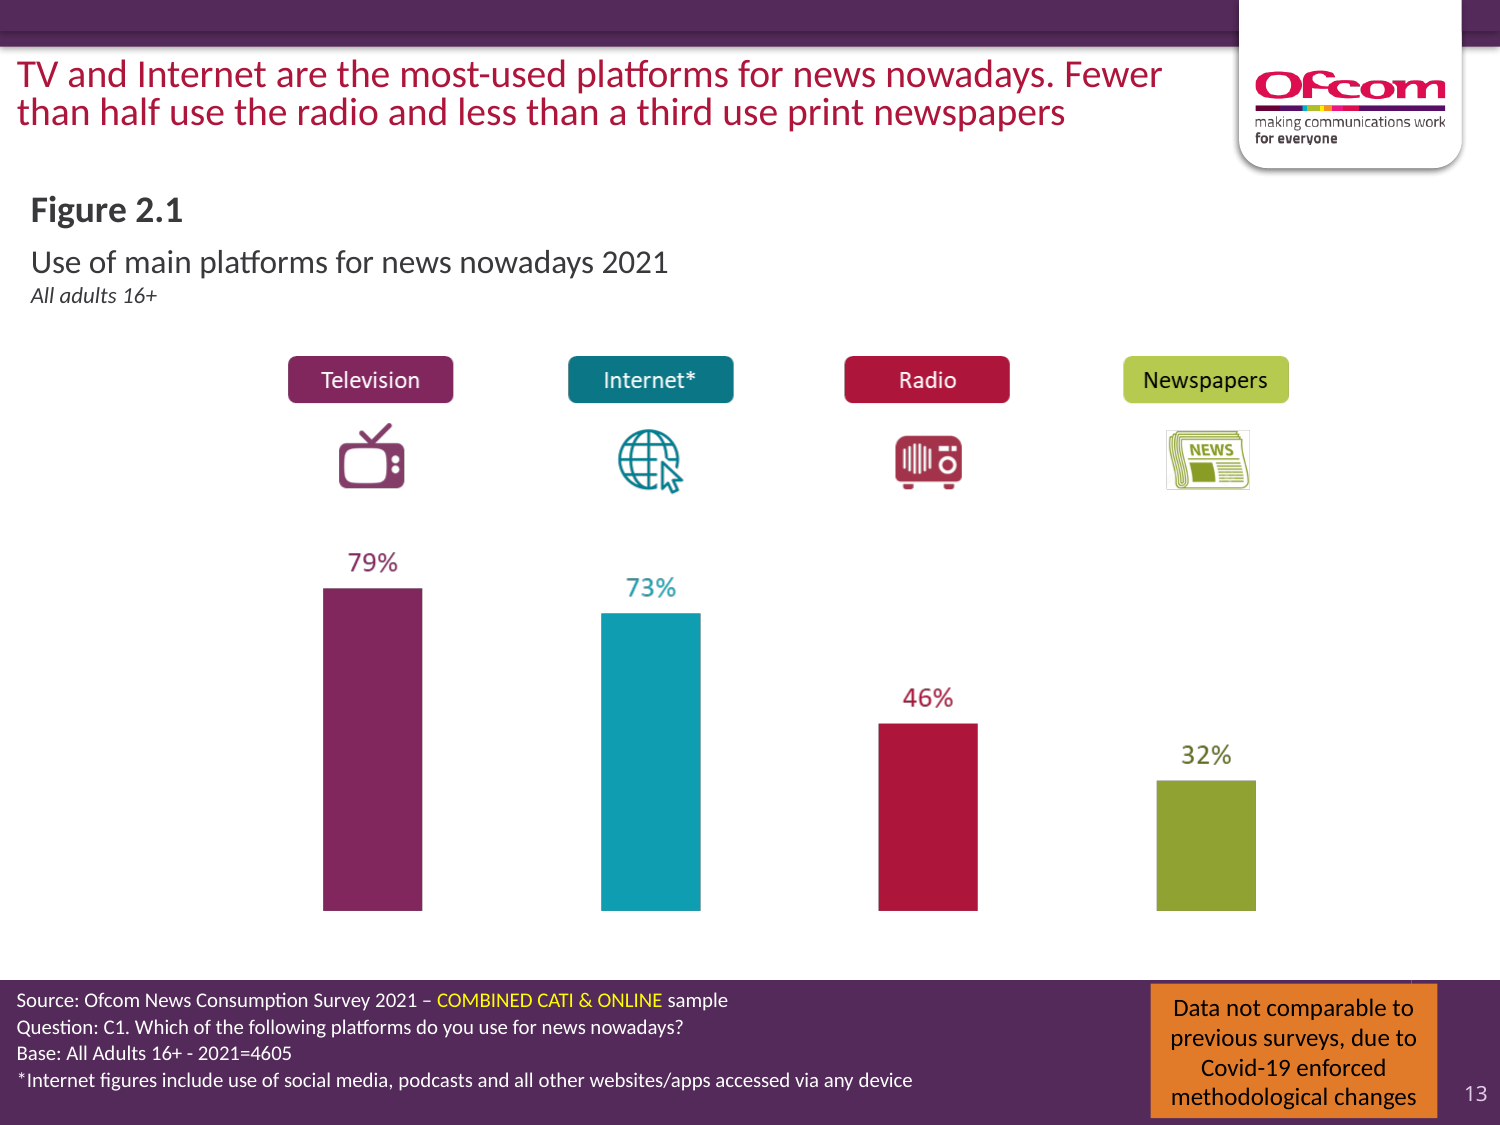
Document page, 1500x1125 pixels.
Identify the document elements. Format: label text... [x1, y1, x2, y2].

list Source: Ofcom News Consumption Survey 2021 – COMBINED CATI & ONLINE sample Question: C1. Which of the following platforms do you use for news nowadays? Base: All Adults 16+ - 2021=4605 *Internet figures include use of social media, podcasts and all other websites/apps accessed via any device [1, 979, 1486, 1125]
picture [86, 356, 1414, 950]
title Use of main platforms for news nowadays 2021 All adults 16+ [16, 232, 1500, 283]
list TV and Internet are the most-used platforms for news nowadays. Fewer than half use the radio and less than a third use print newspapers [2, 50, 1249, 167]
text_box Data not comparable to previous surveys, due to Covid-19 enforced methodological changes [1150, 983, 1438, 1119]
text_box Figure 2.1 [16, 177, 1500, 227]
